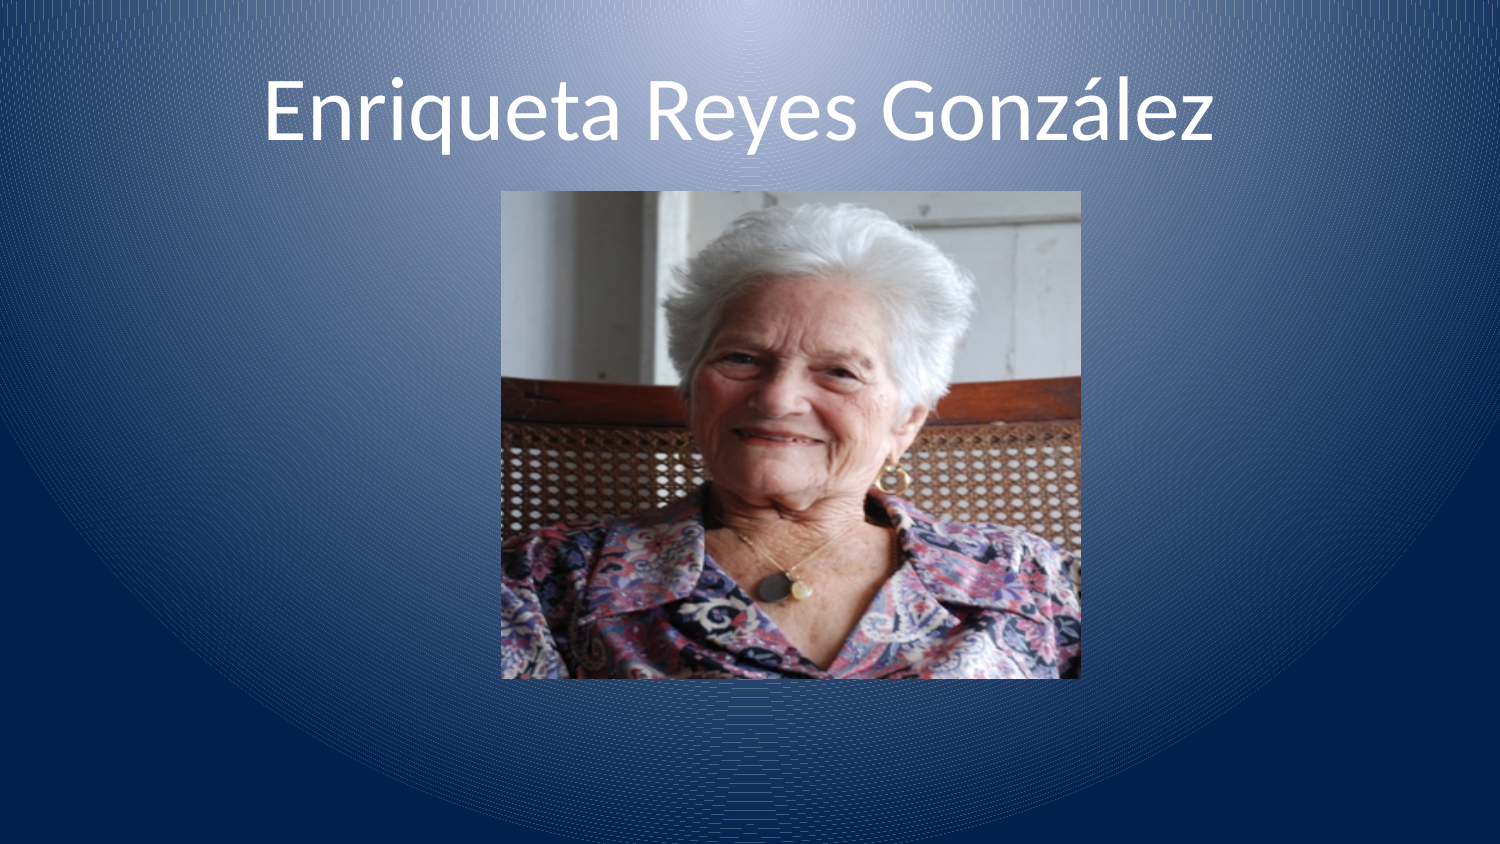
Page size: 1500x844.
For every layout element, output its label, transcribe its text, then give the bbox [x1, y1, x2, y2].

picture [501, 191, 1082, 679]
title Enriqueta Reyes González [75, 33, 1425, 175]
